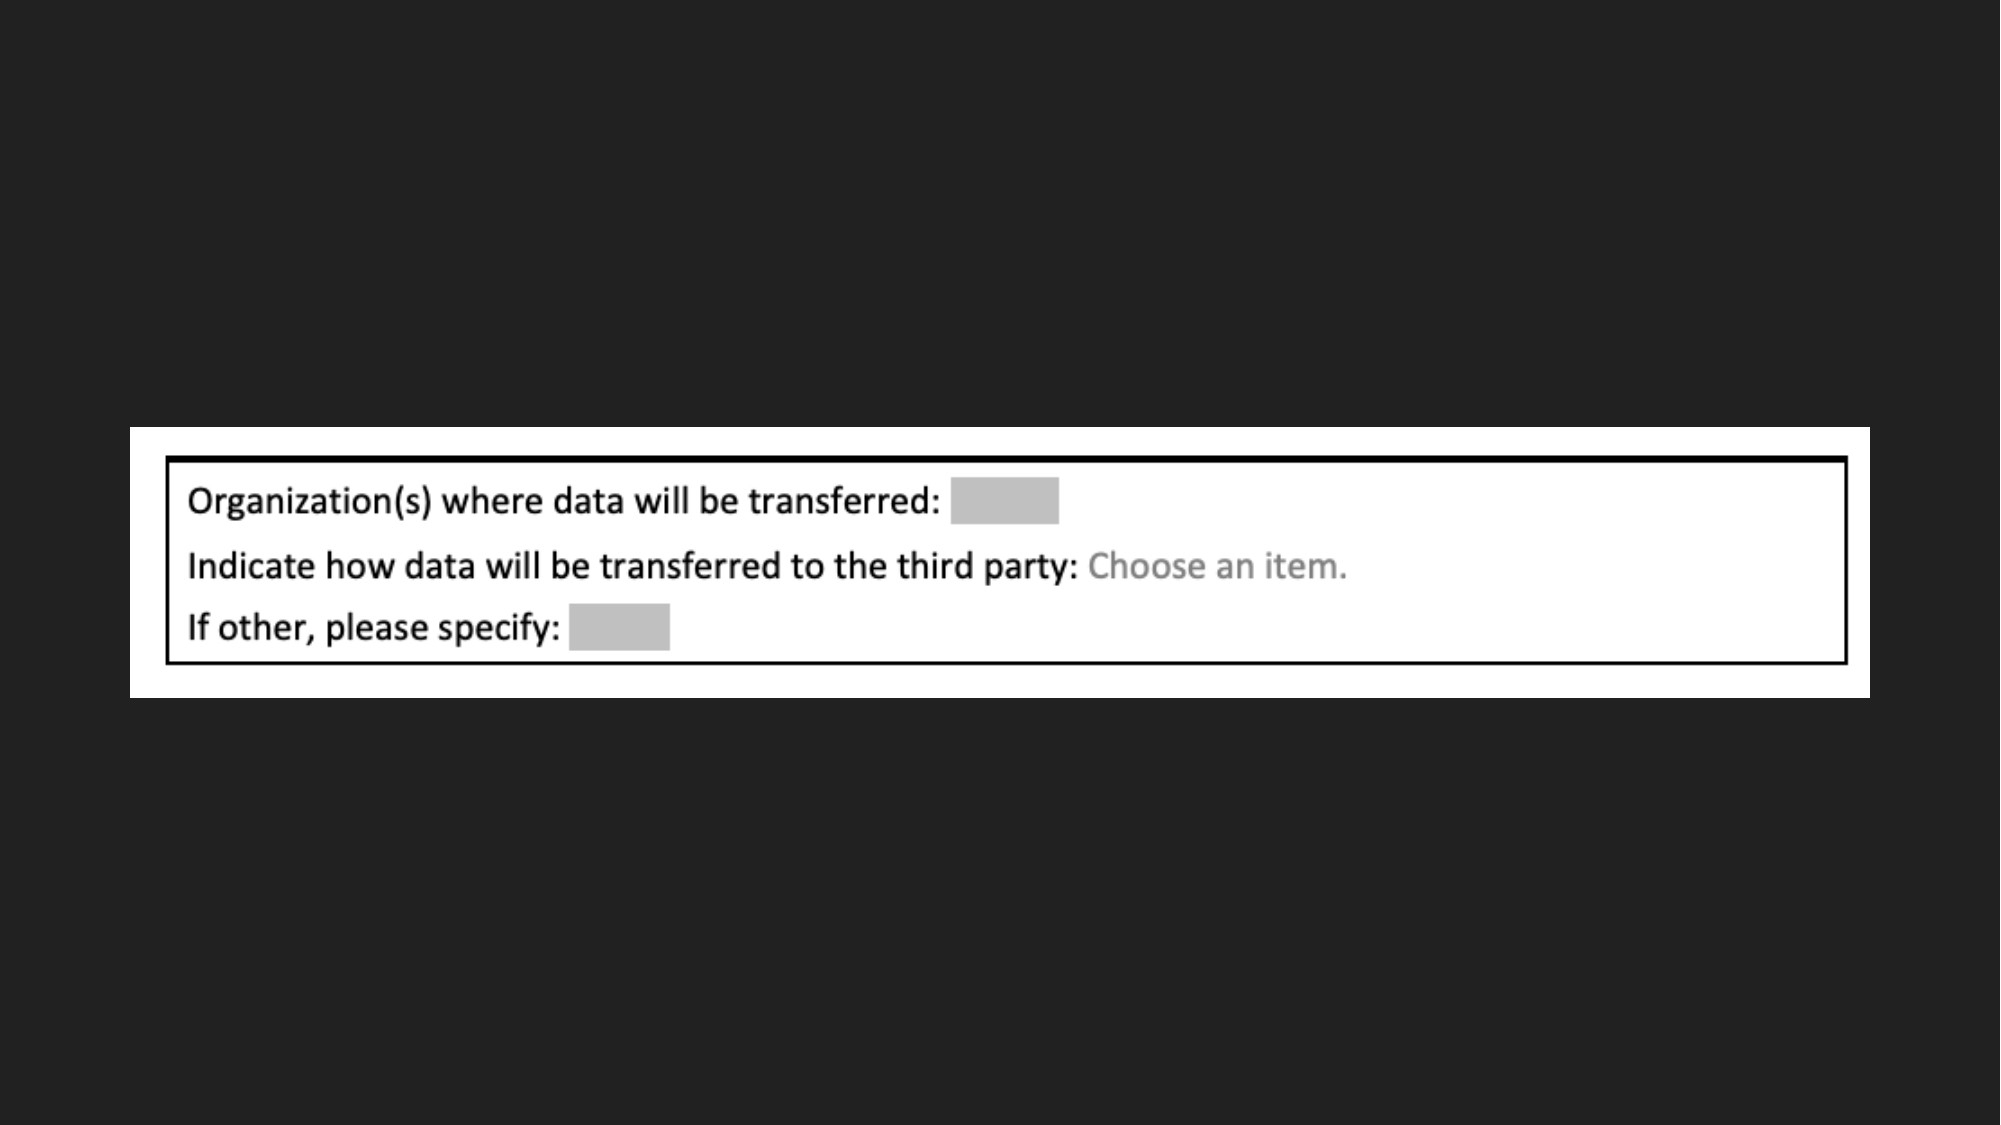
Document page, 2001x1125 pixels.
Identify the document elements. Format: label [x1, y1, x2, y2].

picture [129, 427, 1871, 698]
